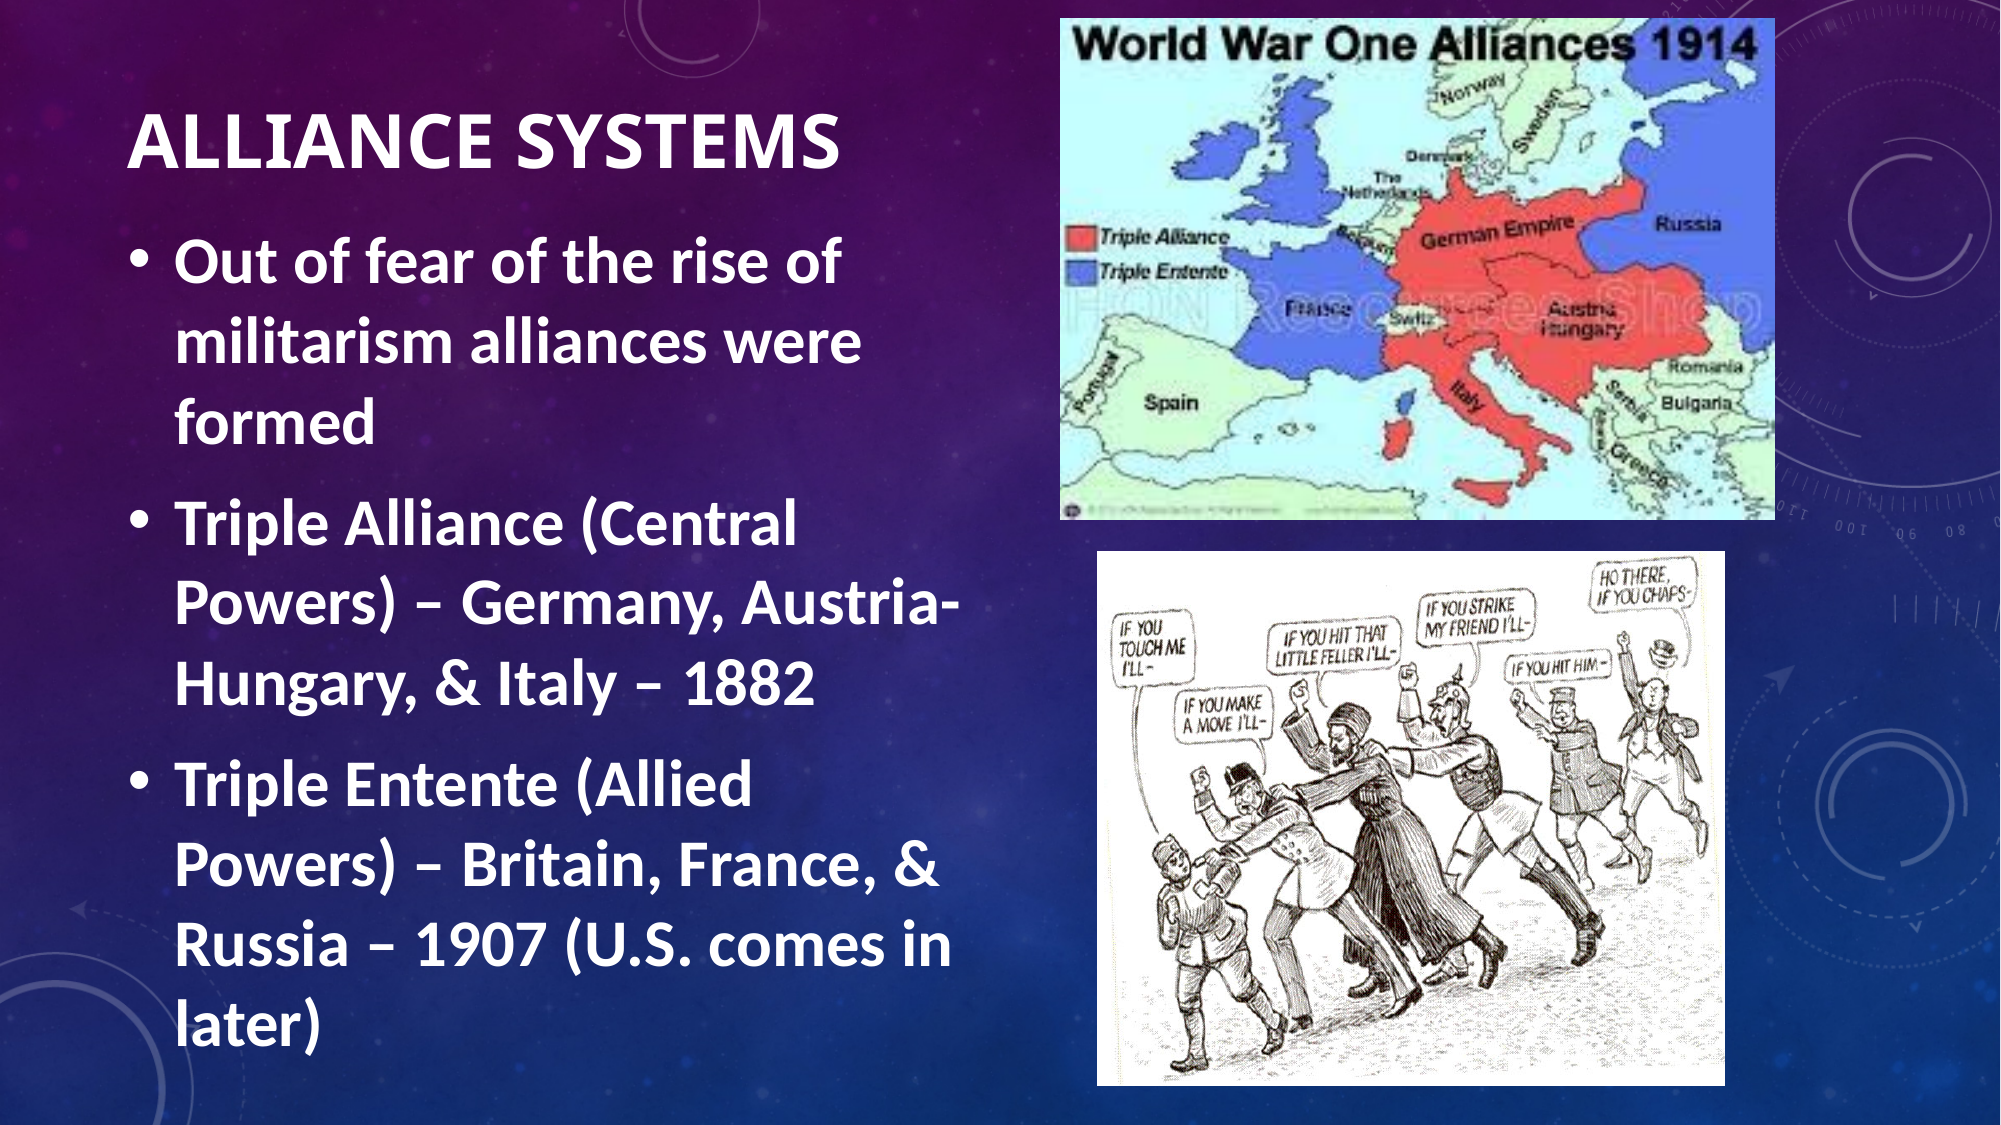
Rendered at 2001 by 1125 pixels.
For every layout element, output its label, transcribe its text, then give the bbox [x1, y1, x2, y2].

title Alliance Systems [112, 18, 1060, 258]
list Out of fear of the rise of militarism alliances were formed Triple Alliance (Central Powers) – Germany, Austria-Hungary, & Italy – 1882 Triple Entente (Allied Powers) – Britain, France, & Russia – 1907 (U.S. comes in later) [112, 209, 1000, 1086]
picture [0, 0, 2001, 1125]
